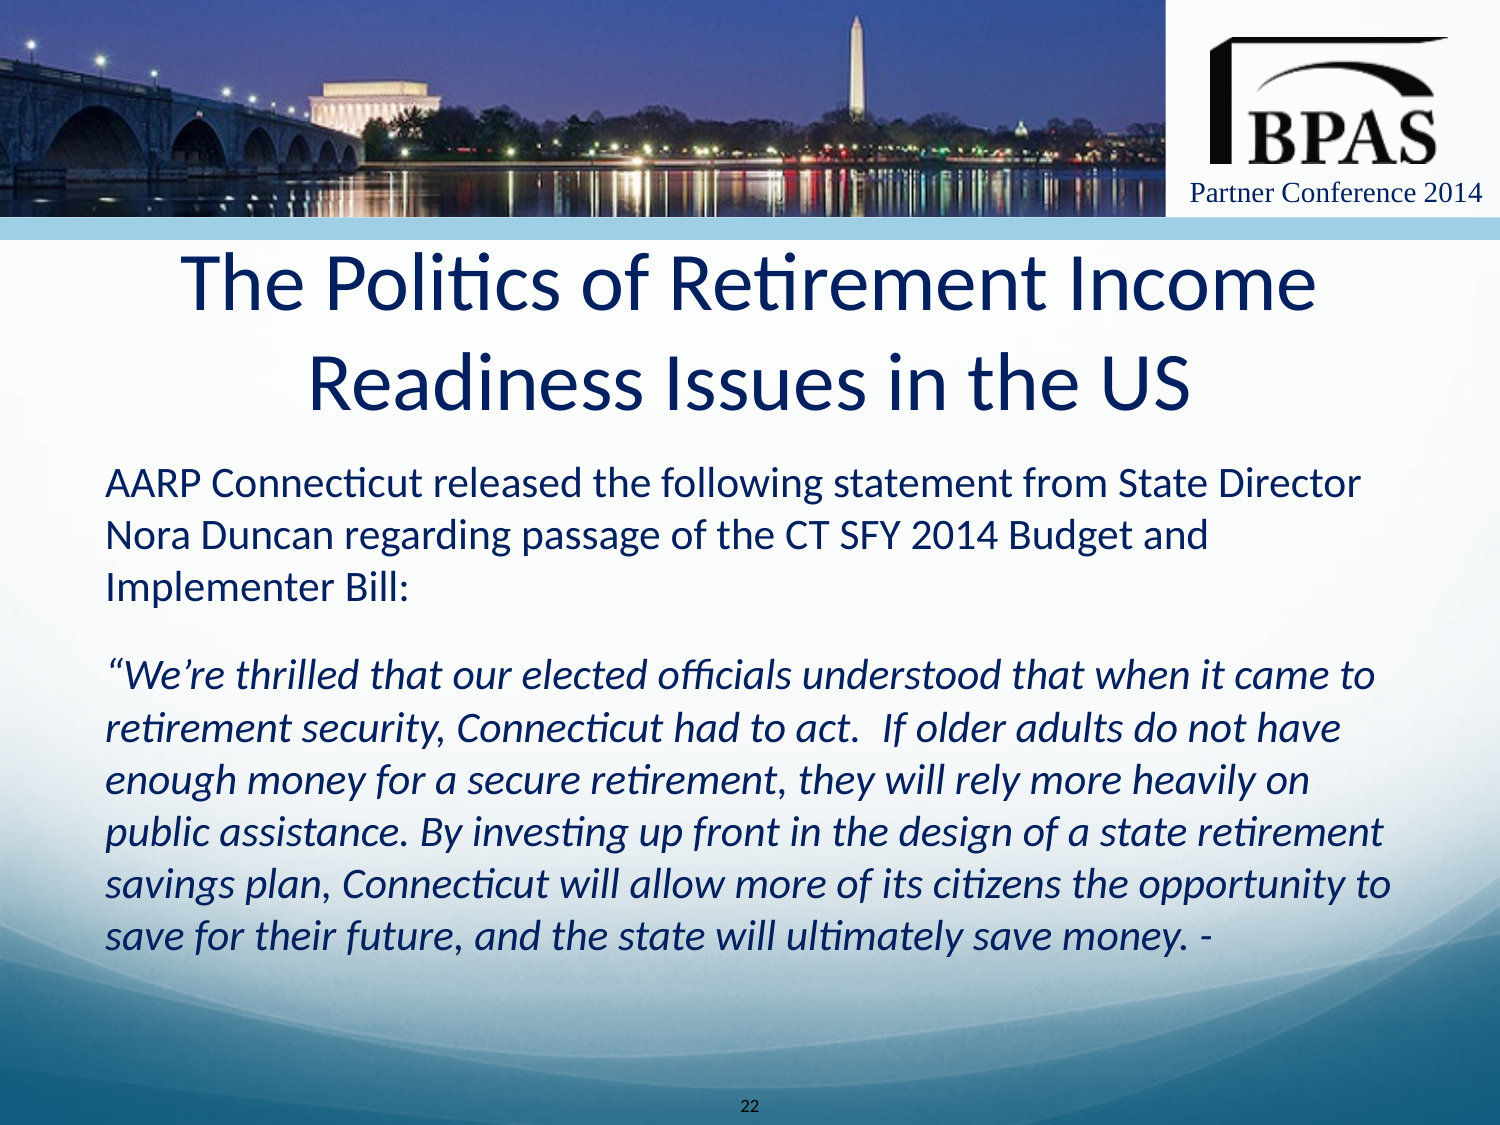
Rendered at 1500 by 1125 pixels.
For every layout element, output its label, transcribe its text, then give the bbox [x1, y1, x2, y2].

picture [0, 0, 1166, 217]
picture [1210, 37, 1448, 164]
list AARP Connecticut released the following statement from State Director Nora Duncan regarding passage of the CT SFY 2014 Budget and Implementer Bill: “We’re thrilled that our elected officials understood that when it came to retirement security, Connecticut had to act. If older adults do not have enough money for a secure retirement, they will rely more heavily on public assistance. By investing up front in the design of a state retirement savings plan, Connecticut will allow more of its citizens the opportunity to save for their future, and the state will ultimately save money. - [90, 446, 1410, 976]
title The Politics of Retirement Income Readiness Issues in the US [90, 244, 1410, 435]
